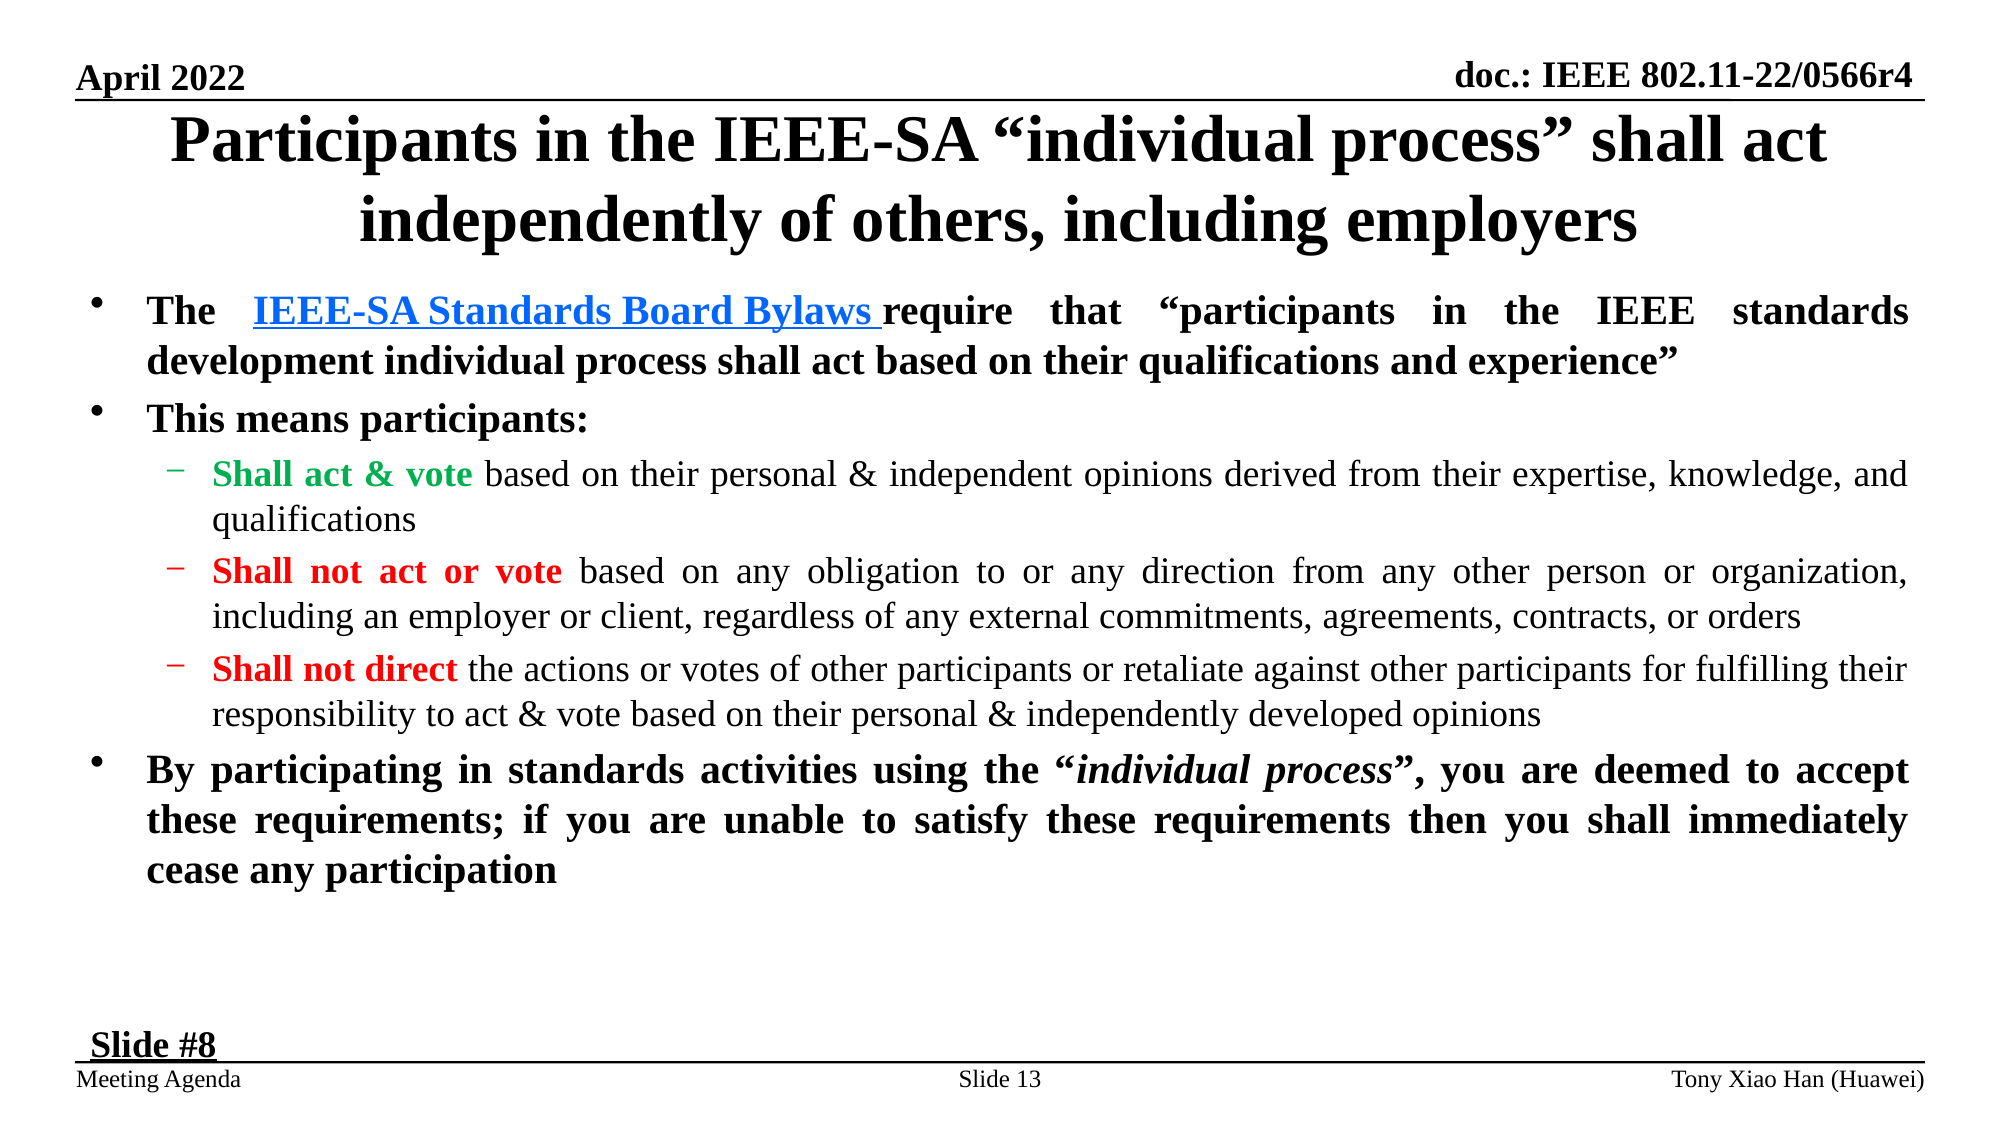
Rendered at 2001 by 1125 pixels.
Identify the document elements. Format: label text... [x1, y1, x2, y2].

text_box Slide #8 [75, 1012, 232, 1073]
text_box Participants in the IEEE-SA “individual process” shall act independently of others, including employers [75, 87, 1925, 263]
list The IEEE-SA Standards Board Bylaws require that “participants in the IEEE standards development individual process shall act based on their qualifications and experience” This means participants: Shall act & vote based on their personal & independent opinions derived from their expertise, knowledge, and qualifications Shall not act or vote based on any obligation to or any direction from any other person or organization, including an employer or client, regardless of any external commitments, agreements, contracts, or orders Shall not direct the actions or votes of other participants or retaliate against other participants for fulfilling their responsibility to act & vote based on their personal & independently developed opinions By participating in standards activities using the “individual process”, you are deemed to accept these requirements; if you are unable to satisfy these requirements then you shall immediately cease any participation [75, 275, 1925, 1038]
